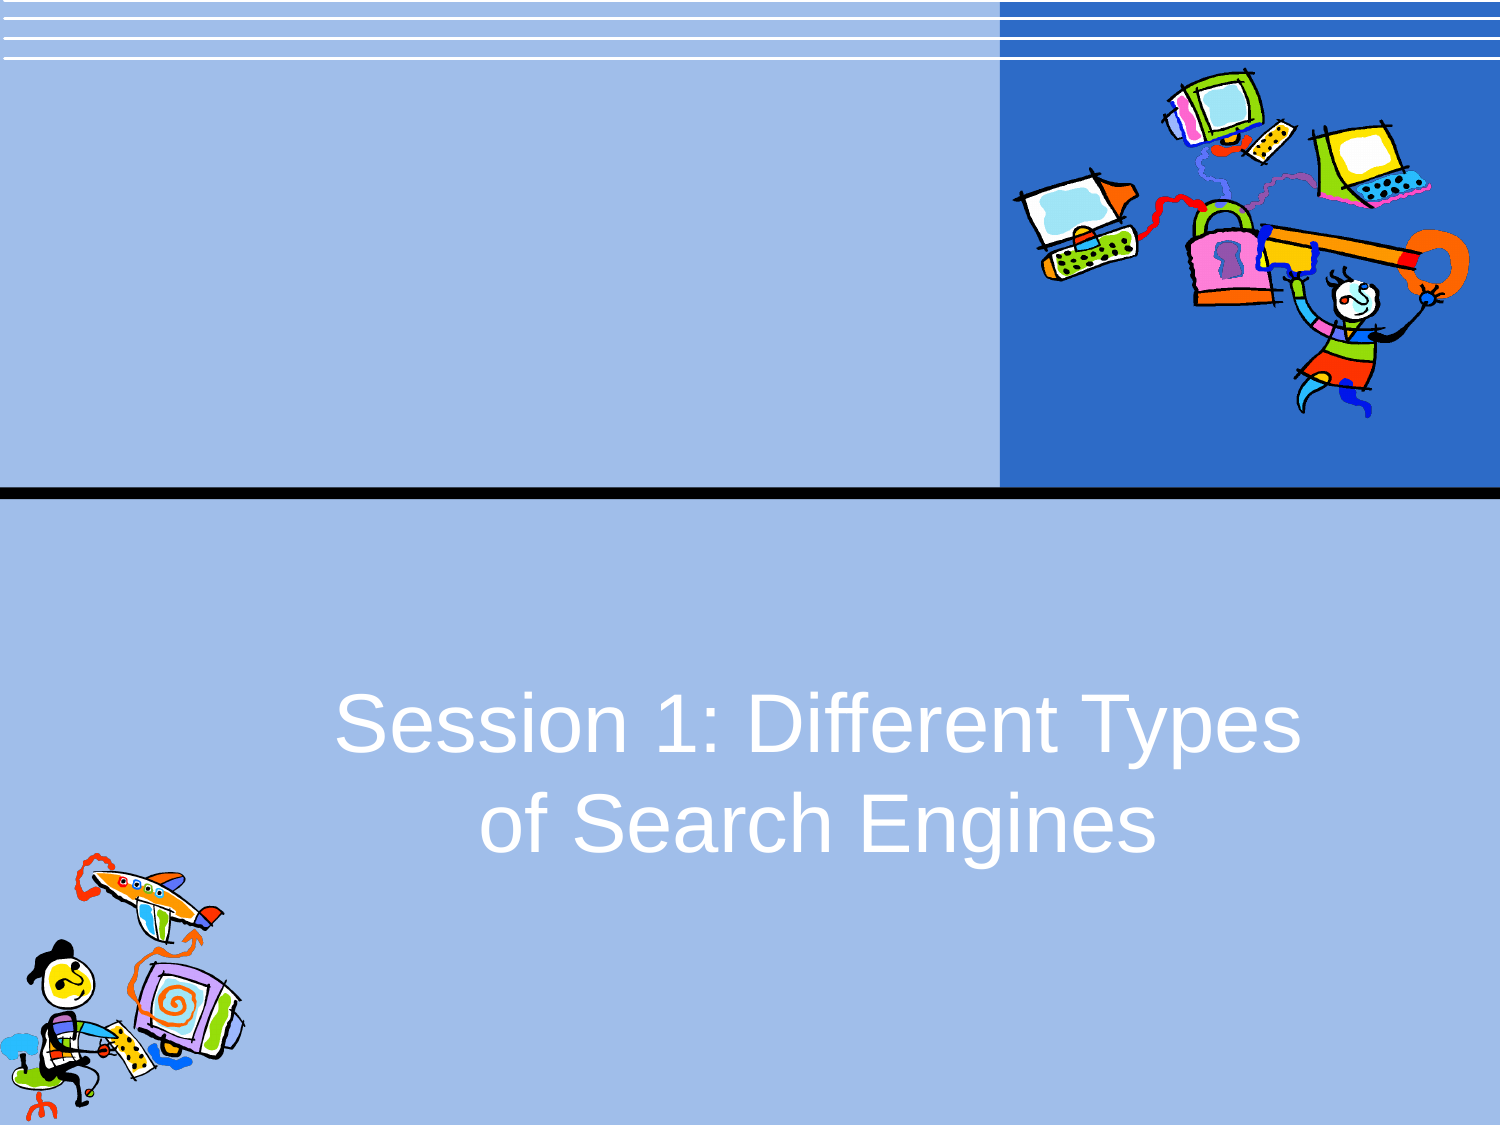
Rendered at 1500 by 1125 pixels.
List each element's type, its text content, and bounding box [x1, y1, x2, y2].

title Session 1: Different Types of Search Engines [275, 549, 1363, 988]
picture [0, 849, 249, 1125]
picture [1012, 62, 1475, 423]
